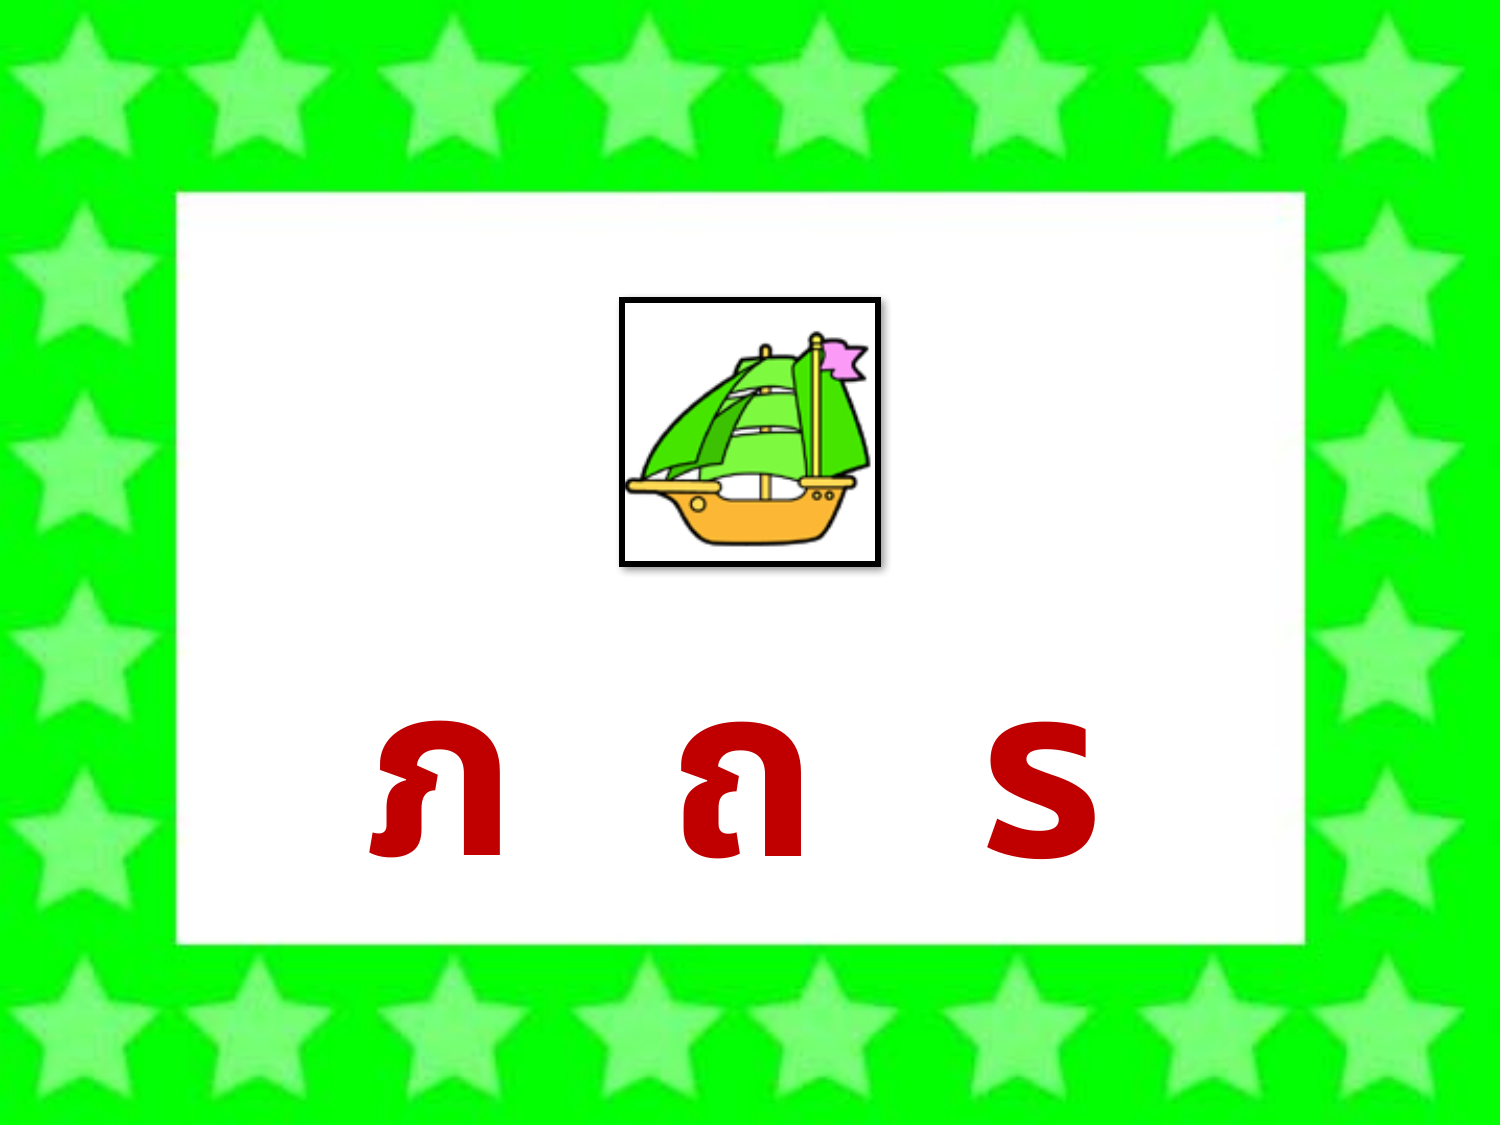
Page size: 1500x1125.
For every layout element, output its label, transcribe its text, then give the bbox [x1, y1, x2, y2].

text_box ร [964, 609, 1119, 912]
picture [0, 0, 1500, 1125]
text_box ถ [653, 609, 834, 912]
text_box ภ [349, 608, 533, 911]
